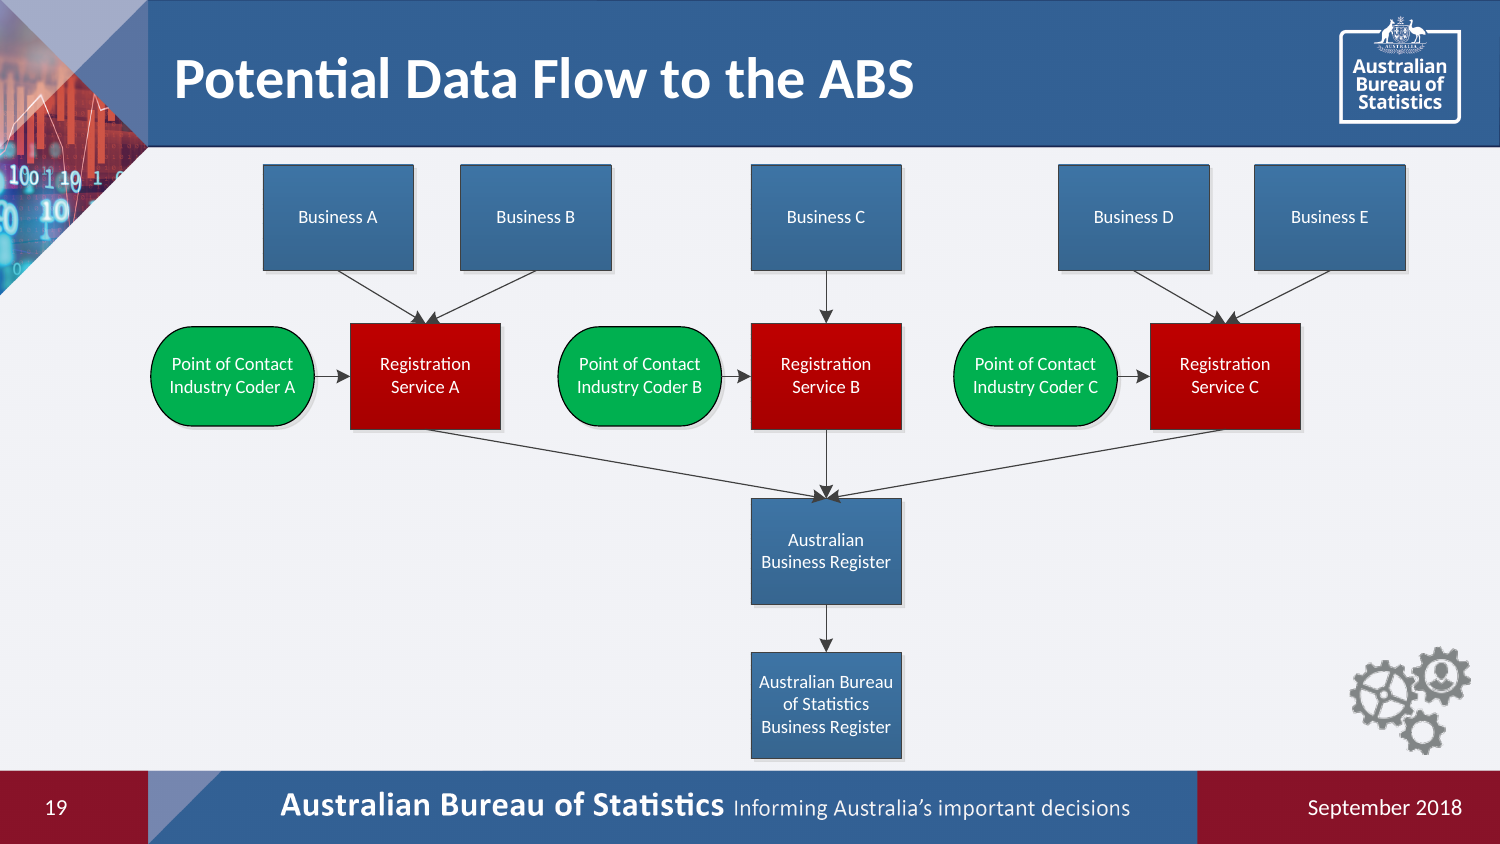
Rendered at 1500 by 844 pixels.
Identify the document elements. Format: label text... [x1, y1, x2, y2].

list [147, 161, 1412, 765]
slide_number 19 [29, 788, 113, 824]
picture [0, 0, 1500, 844]
title Potential Data Flow to the ABS [159, 0, 1317, 151]
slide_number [1210, 788, 1478, 824]
